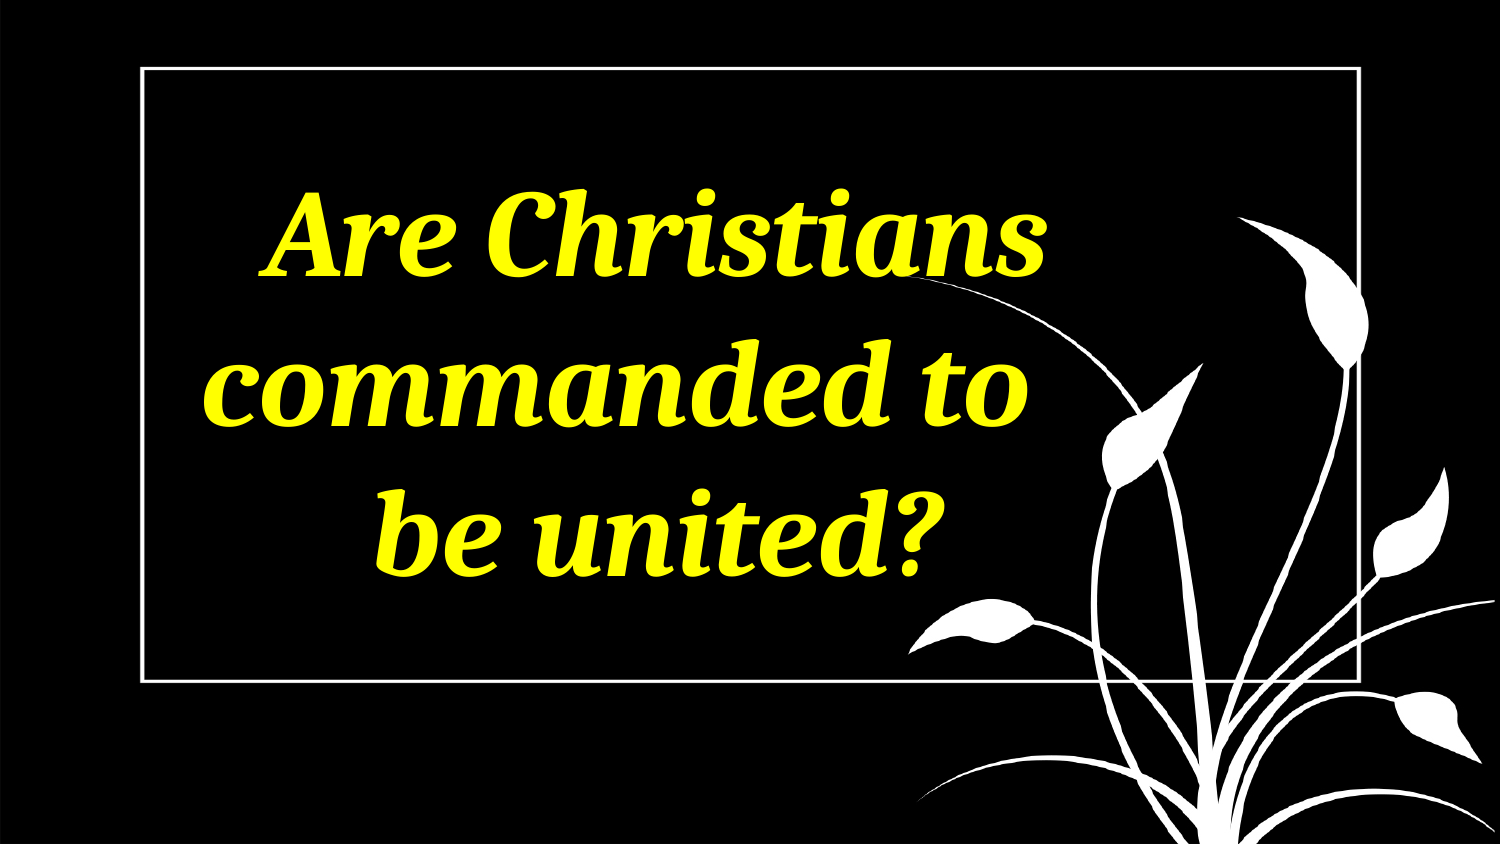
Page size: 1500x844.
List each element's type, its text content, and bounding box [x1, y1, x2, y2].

picture [0, 0, 1494, 844]
list Are Christians commanded to be united? [162, 99, 1154, 654]
